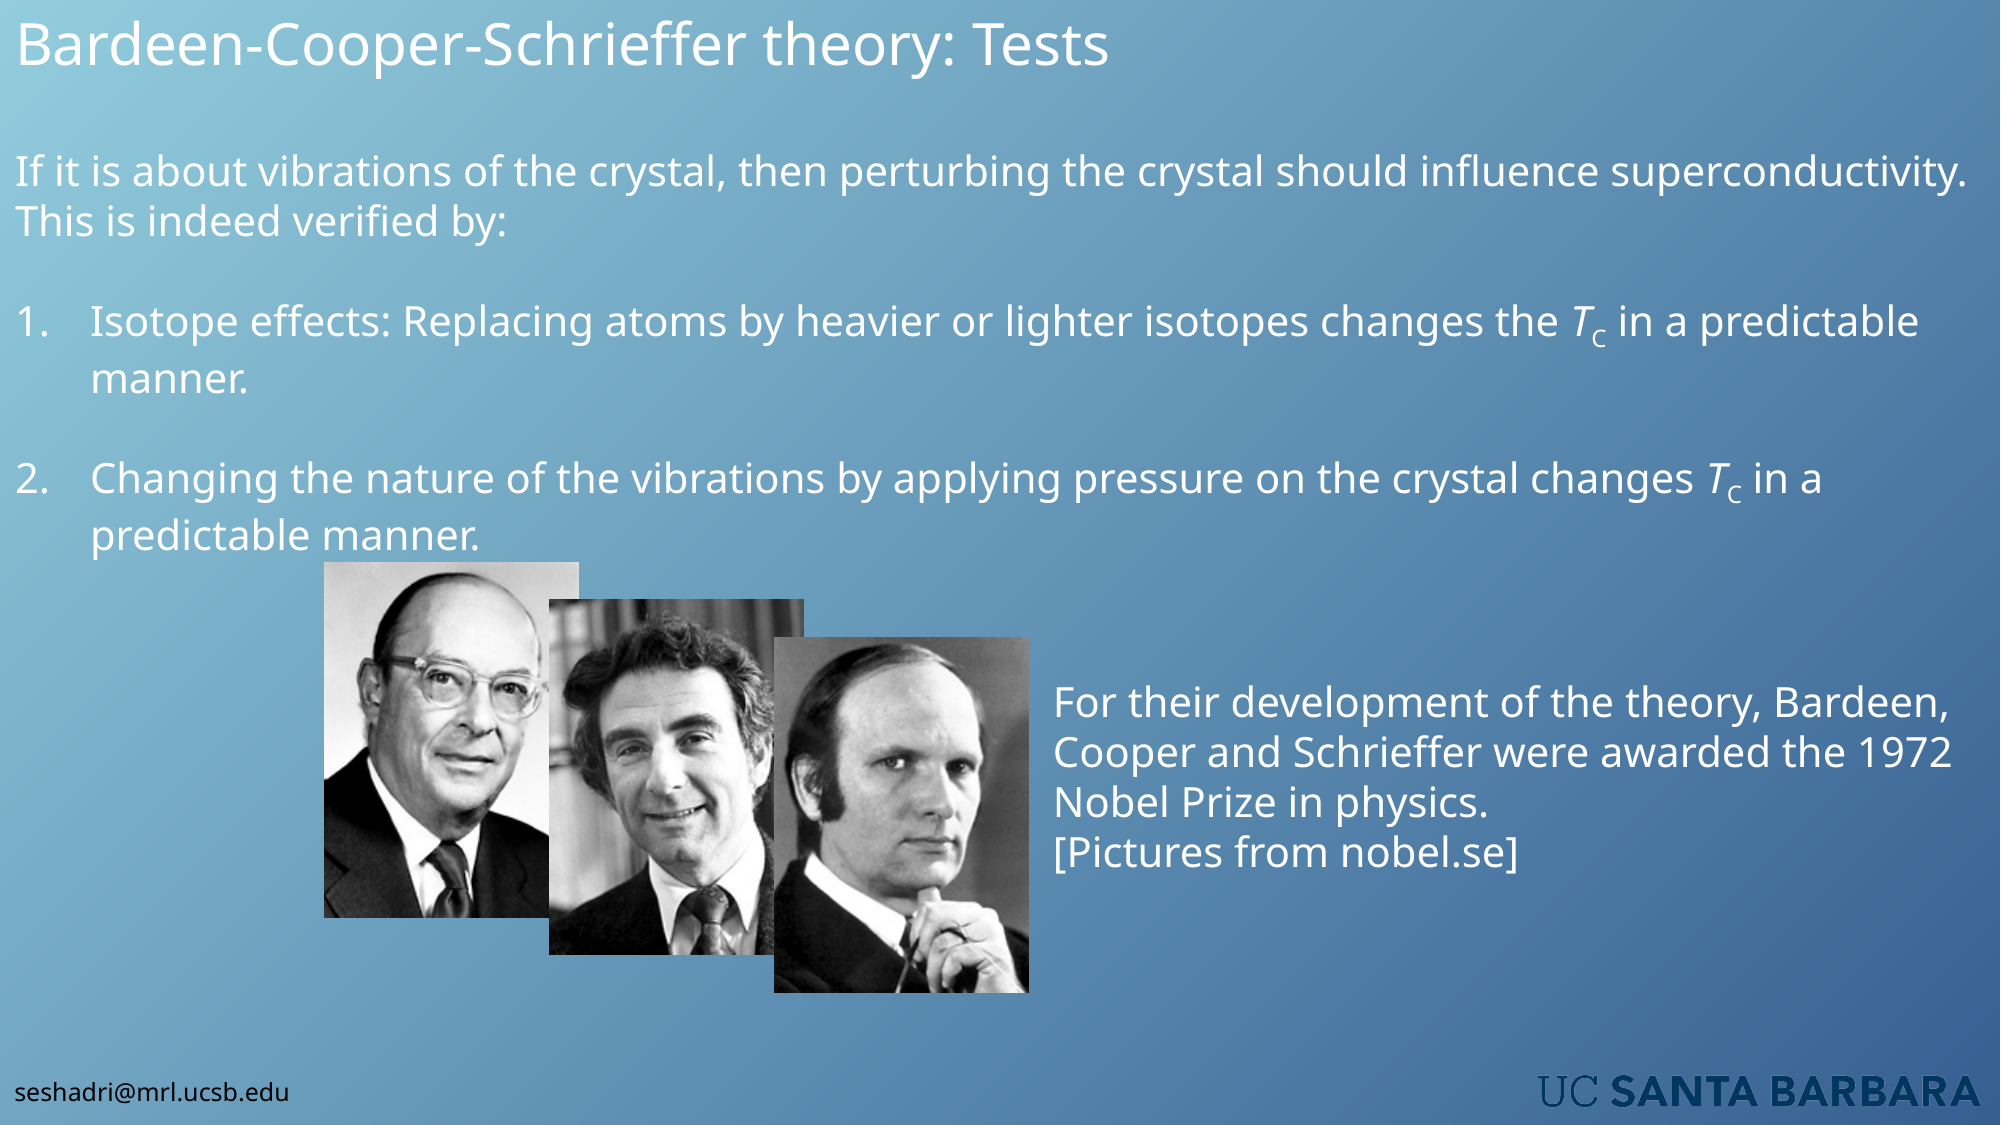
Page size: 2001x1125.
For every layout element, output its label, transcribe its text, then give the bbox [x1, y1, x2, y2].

text_box Bardeen-Cooper-Schrieffer theory: Tests [0, 0, 2000, 85]
text_box If it is about vibrations of the crystal, then perturbing the crystal should influence superconductivity. This is indeed verified by: Isotope effects: Replacing atoms by heavier or lighter isotopes changes the TC in a predictable manner. Changing the nature of the vibrations by applying pressure on the crystal changes TC in a predictable manner. [0, 137, 2000, 567]
picture [324, 562, 1029, 993]
text_box For their development of the theory, Bardeen, Cooper and Schrieffer were awarded the 1972 Nobel Prize in physics. [Pictures from nobel.se] [1037, 668, 2000, 884]
picture [1537, 1074, 1982, 1108]
